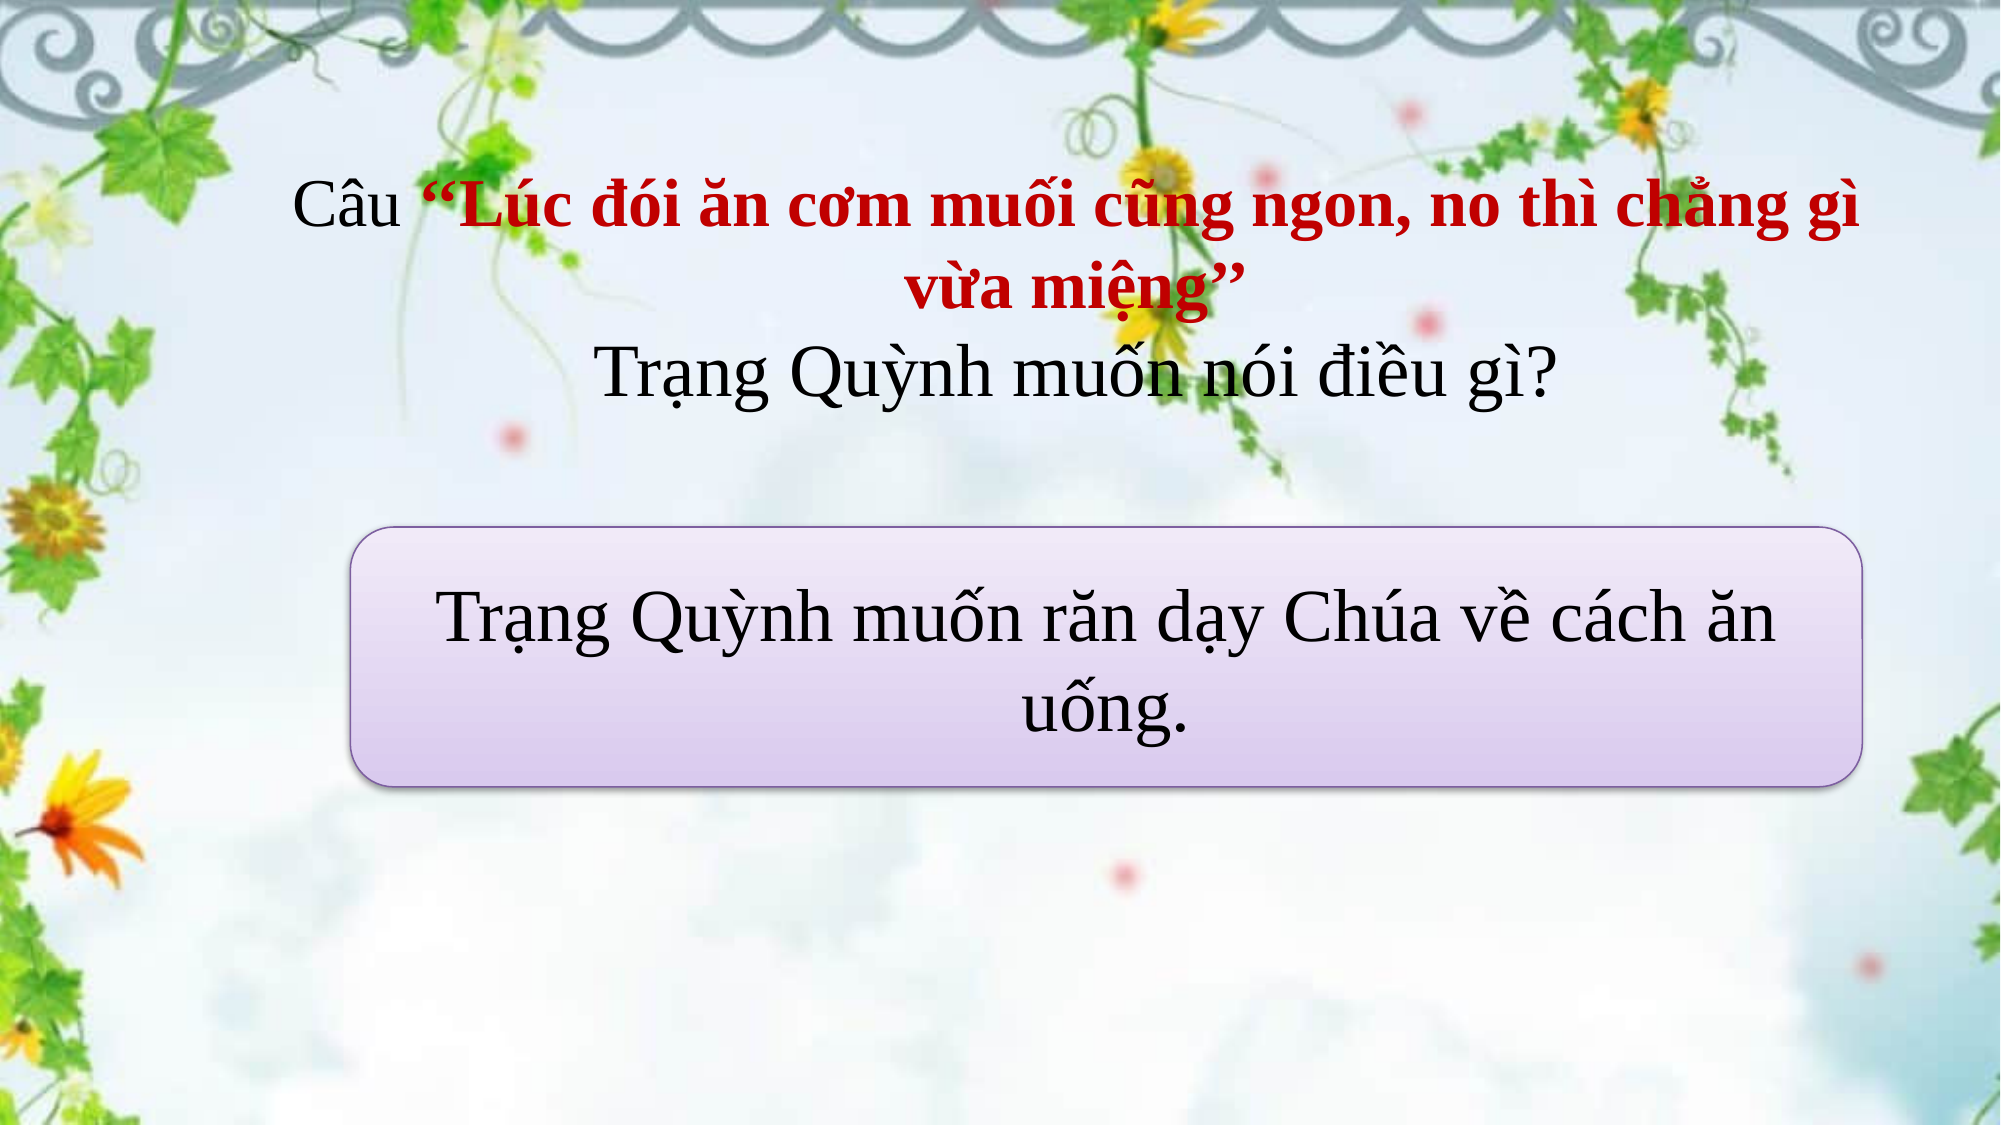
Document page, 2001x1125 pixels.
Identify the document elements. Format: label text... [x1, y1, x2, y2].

text_box Trạng Quỳnh muốn răn dạy Chúa về cách ăn uống. [350, 527, 1863, 787]
text_box Câu ‘‘Lúc đói ăn cơm muối cũng ngon, no thì chẳng gì vừa miệng’’ Trạng Quỳnh muốn nói điều gì? [255, 149, 1898, 421]
picture [0, 0, 2001, 1125]
